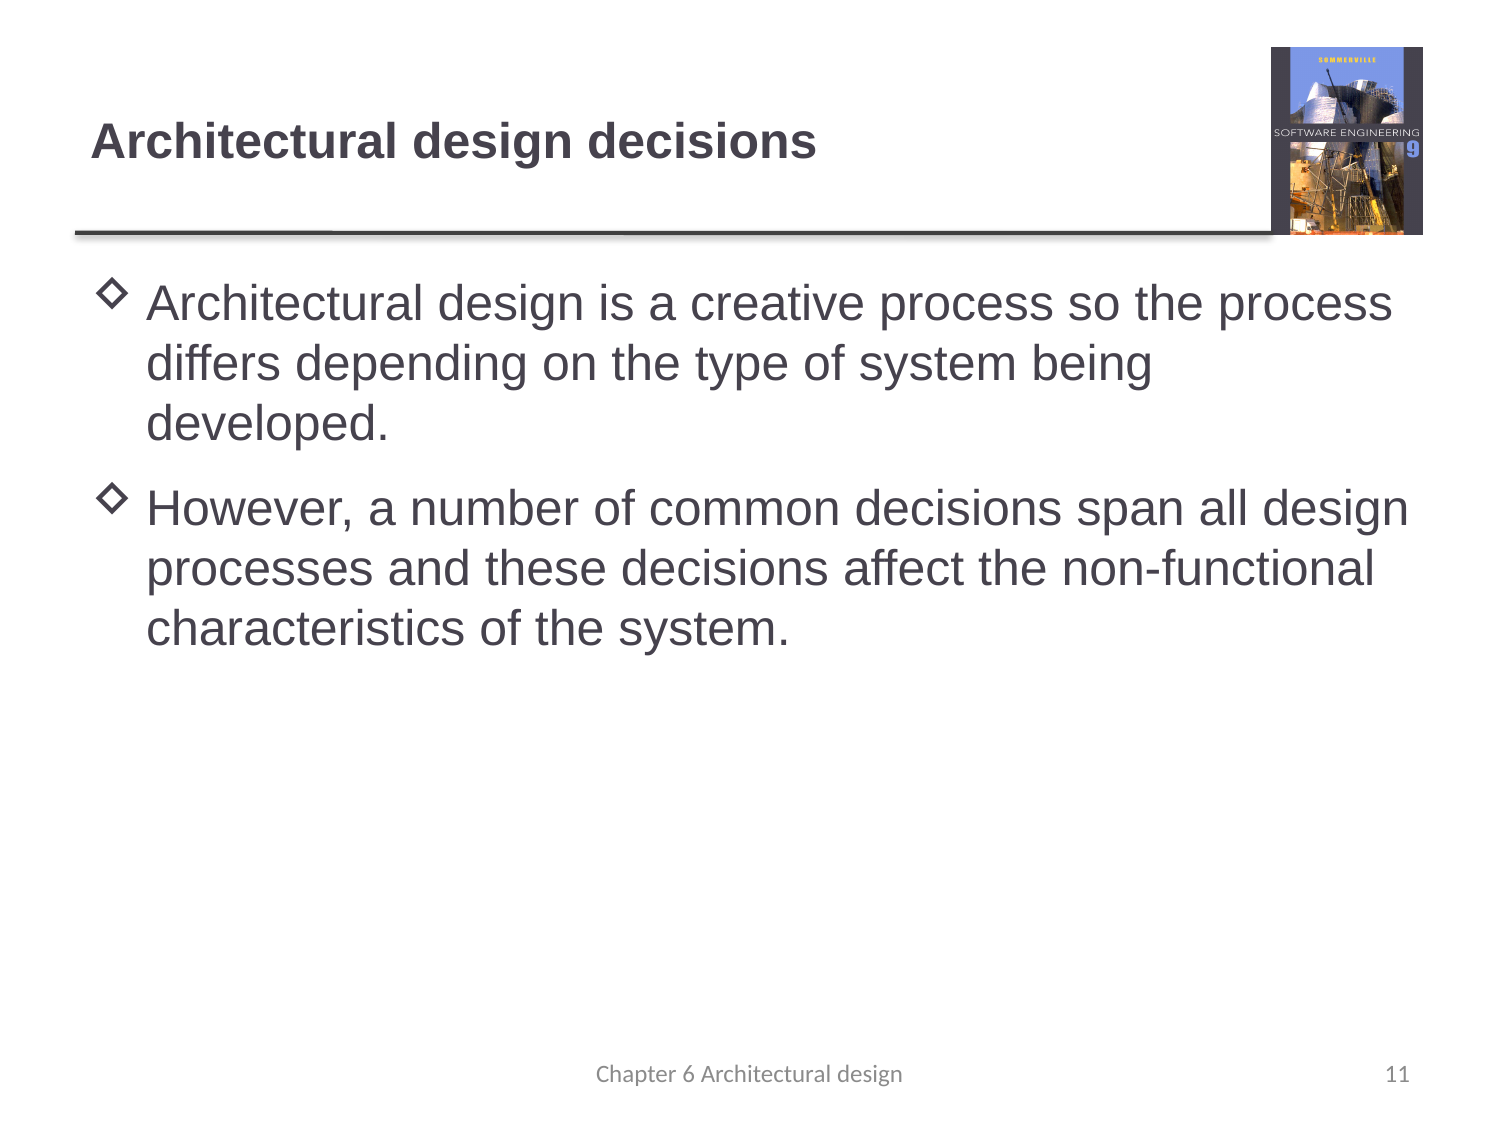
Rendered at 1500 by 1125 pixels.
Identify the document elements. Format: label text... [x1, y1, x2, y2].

title Architectural design decisions [74, 44, 1272, 233]
picture [1272, 47, 1423, 235]
footer Chapter 6 Architectural design [512, 1042, 988, 1103]
list Architectural design is a creative process so the process differs depending on the type of system being developed. However, a number of common decisions span all design processes and these decisions affect the non-functional characteristics of the system. [75, 262, 1425, 1005]
slide_number 11 [1074, 1042, 1425, 1103]
